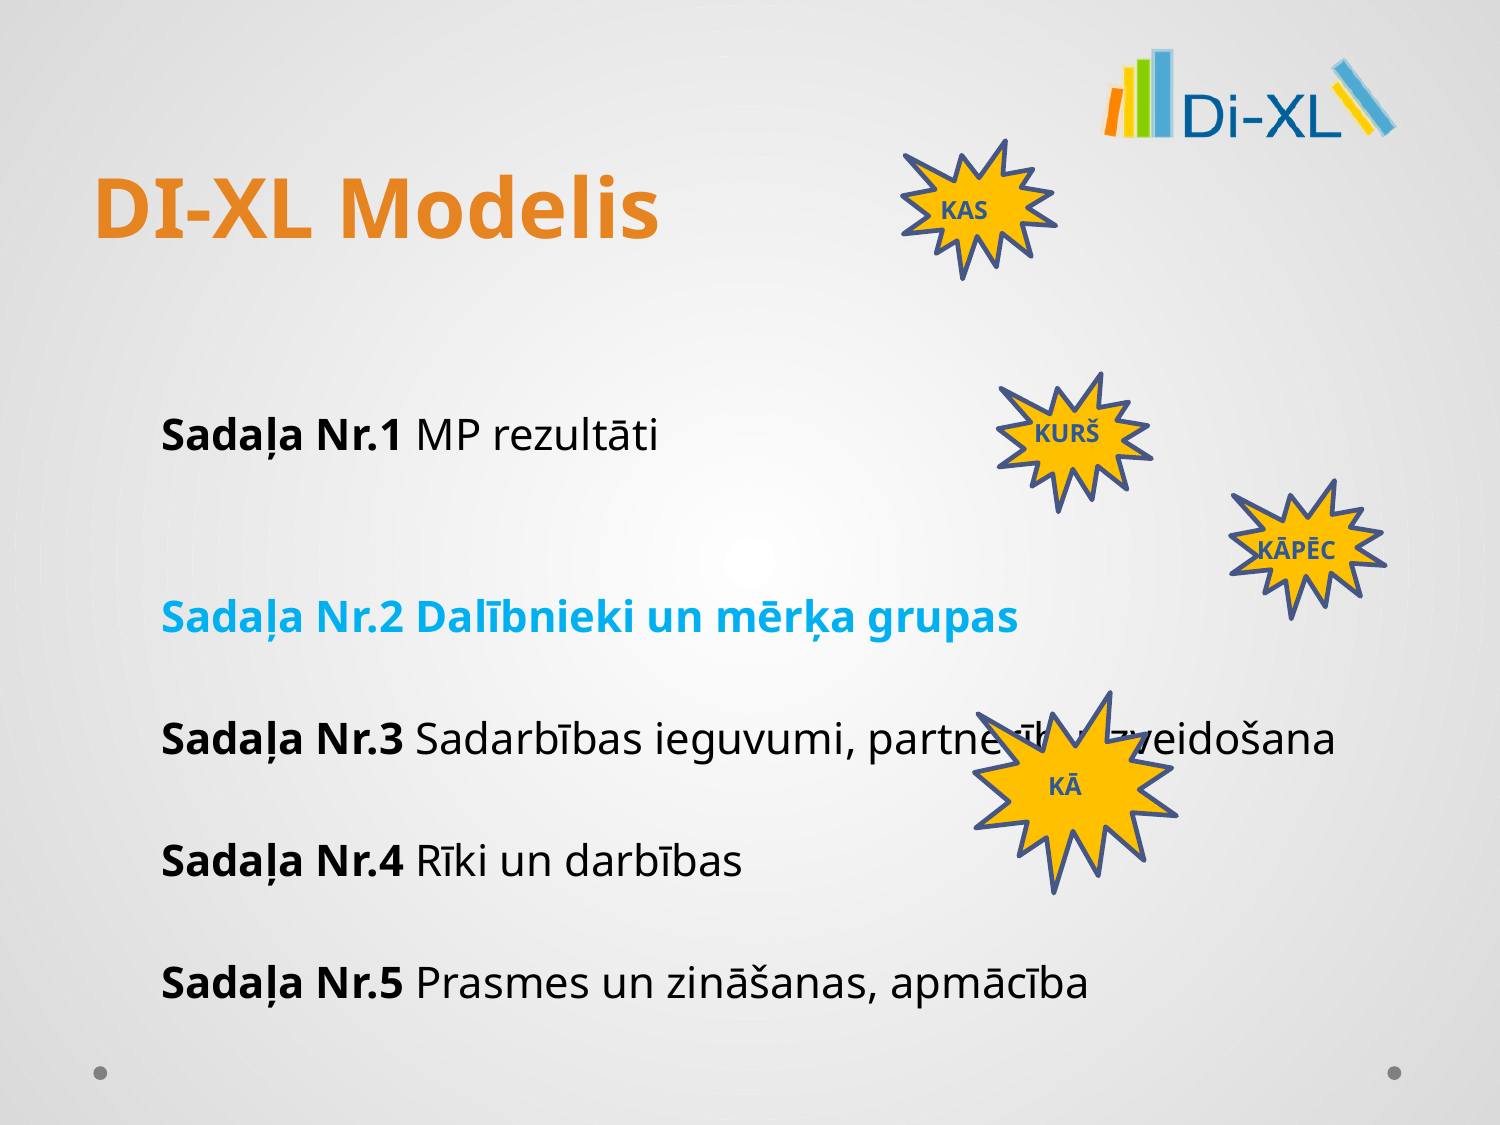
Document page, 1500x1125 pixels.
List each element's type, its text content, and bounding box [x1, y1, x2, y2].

text_box KĀ [1033, 763, 1140, 808]
text_box [903, 138, 1035, 187]
list Sadaļa Nr.1 MP rezultāti Sadaļa Nr.2 Dalībnieki un mērķa grupas Sadaļa Nr.3 Sadarbības ieguvumi, partnerību izveidošana Sadaļa Nr.4 Rīki un darbības Sadaļa Nr.5 Prasmes un zināšanas, apmācība [76, 302, 1388, 1024]
title DI-XL Modelis [76, 113, 1427, 263]
text_box [933, 233, 1034, 282]
text_box [1368, 551, 1388, 568]
text_box [1044, 188, 1055, 201]
text_box [1368, 527, 1385, 544]
picture [1080, 30, 1418, 157]
text_box KĀPĒC [1242, 527, 1368, 573]
text_box [1044, 215, 1059, 229]
text_box [1228, 531, 1242, 548]
text_box [1262, 573, 1363, 622]
text_box [1231, 478, 1365, 527]
text_box [1229, 563, 1263, 577]
text_box KURŠ [1019, 410, 1126, 455]
text_box KAS [925, 187, 1044, 233]
text_box [900, 188, 935, 237]
text_box [972, 690, 1179, 896]
